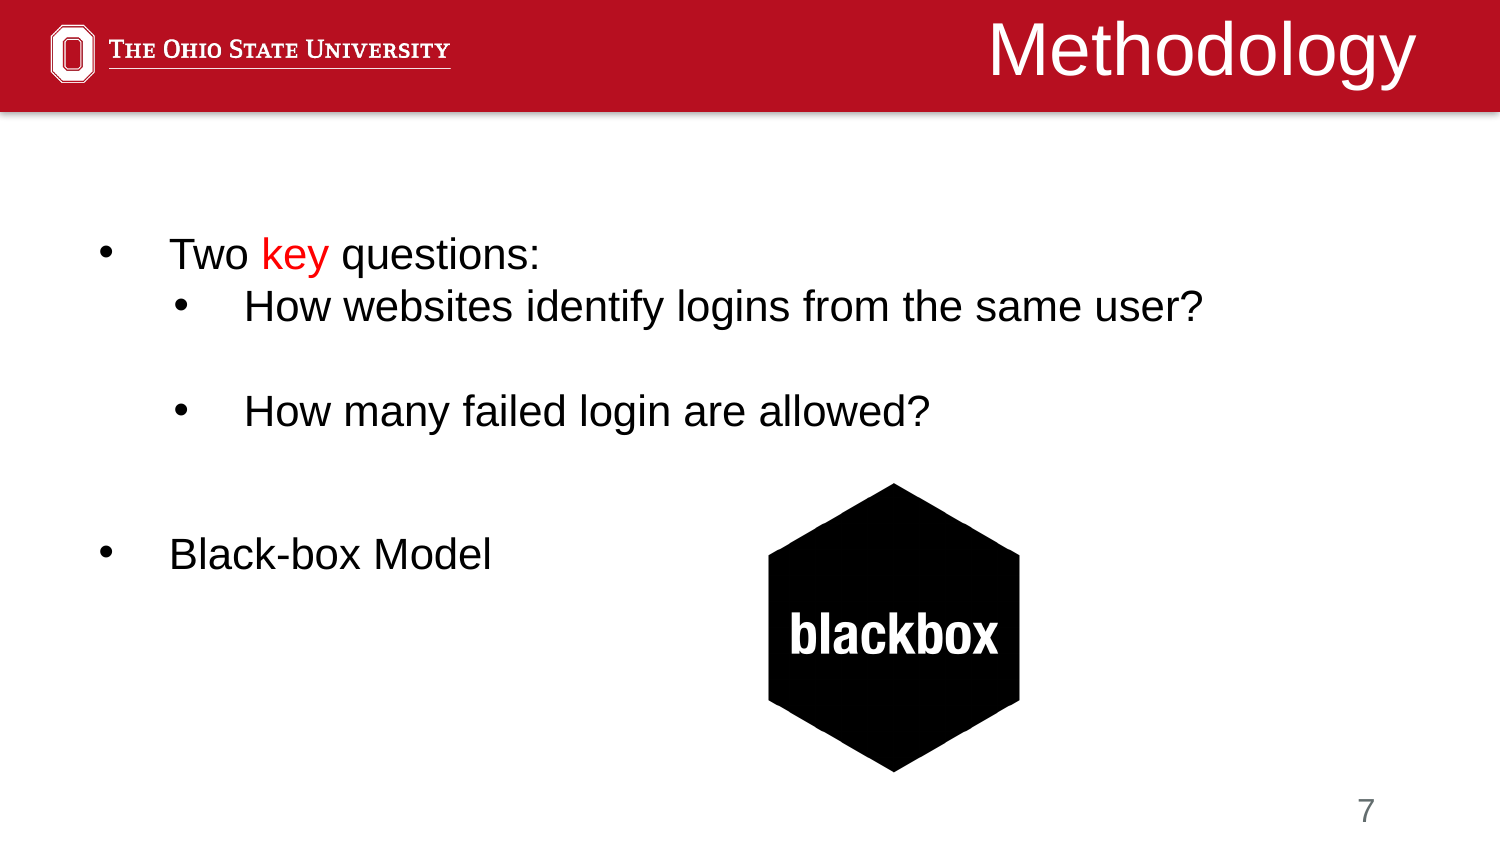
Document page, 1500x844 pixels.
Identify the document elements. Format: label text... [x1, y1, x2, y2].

picture [737, 471, 1050, 784]
picture [50, 24, 451, 83]
text_box Two key questions: How websites identify logins from the same user? How many failed login are allowed? Black-box Model [83, 218, 1455, 721]
list Methodology [879, 49, 1432, 117]
